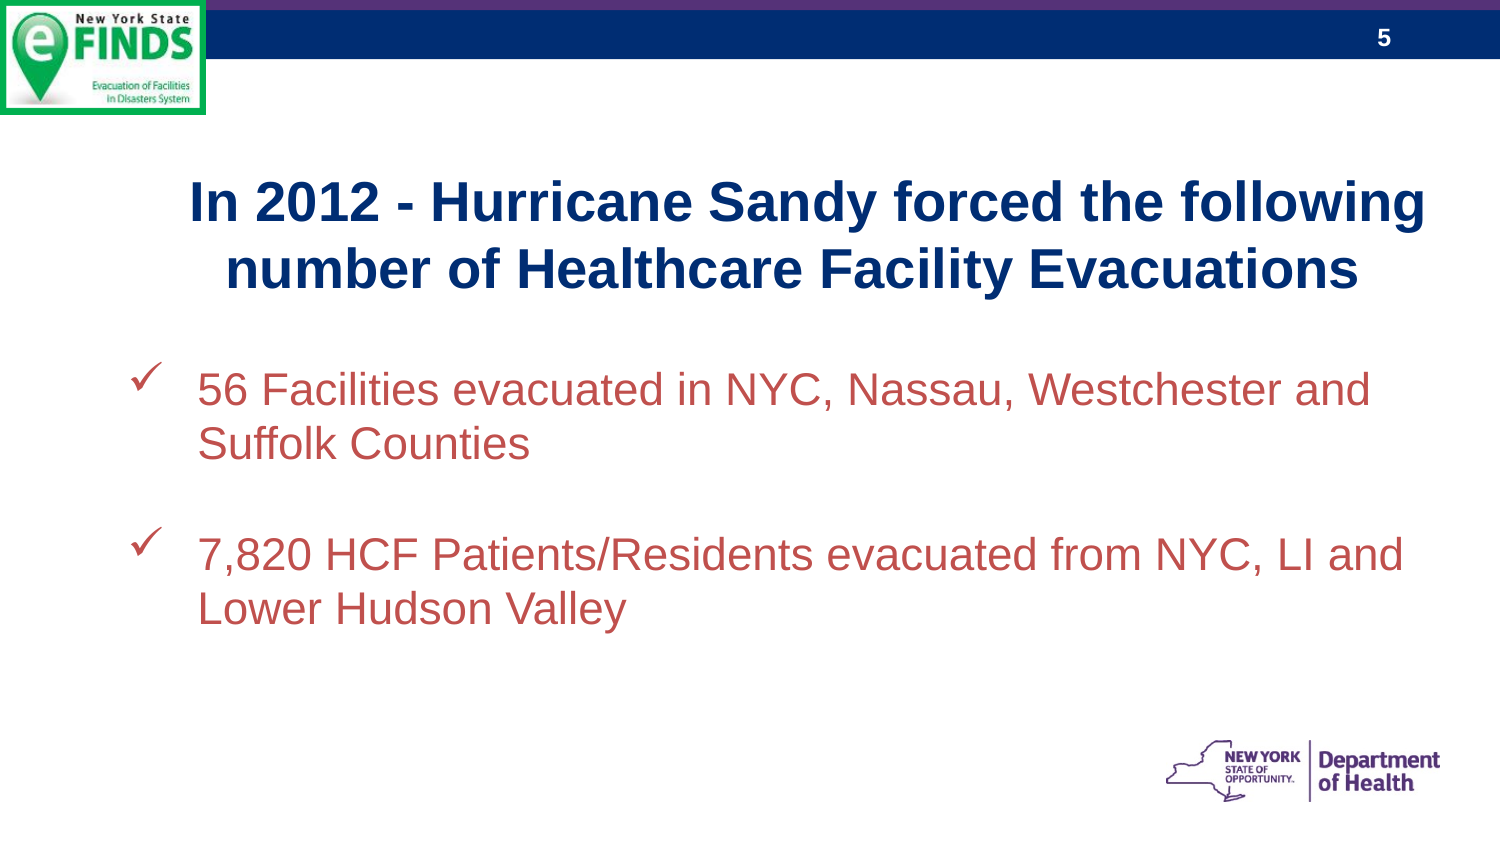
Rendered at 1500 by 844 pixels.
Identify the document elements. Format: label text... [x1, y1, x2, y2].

picture [0, 0, 206, 115]
text_box 56 Facilities evacuated in NYC, Nassau, Westchester and Suffolk Counties 7,820 HCF Patients/Residents evacuated from NYC, LI and Lower Hudson Valley [0, 351, 1447, 642]
text_box In 2012 - Hurricane Sandy forced the following number of Healthcare Facility Evacuations [155, 157, 1447, 308]
picture [1166, 740, 1440, 802]
